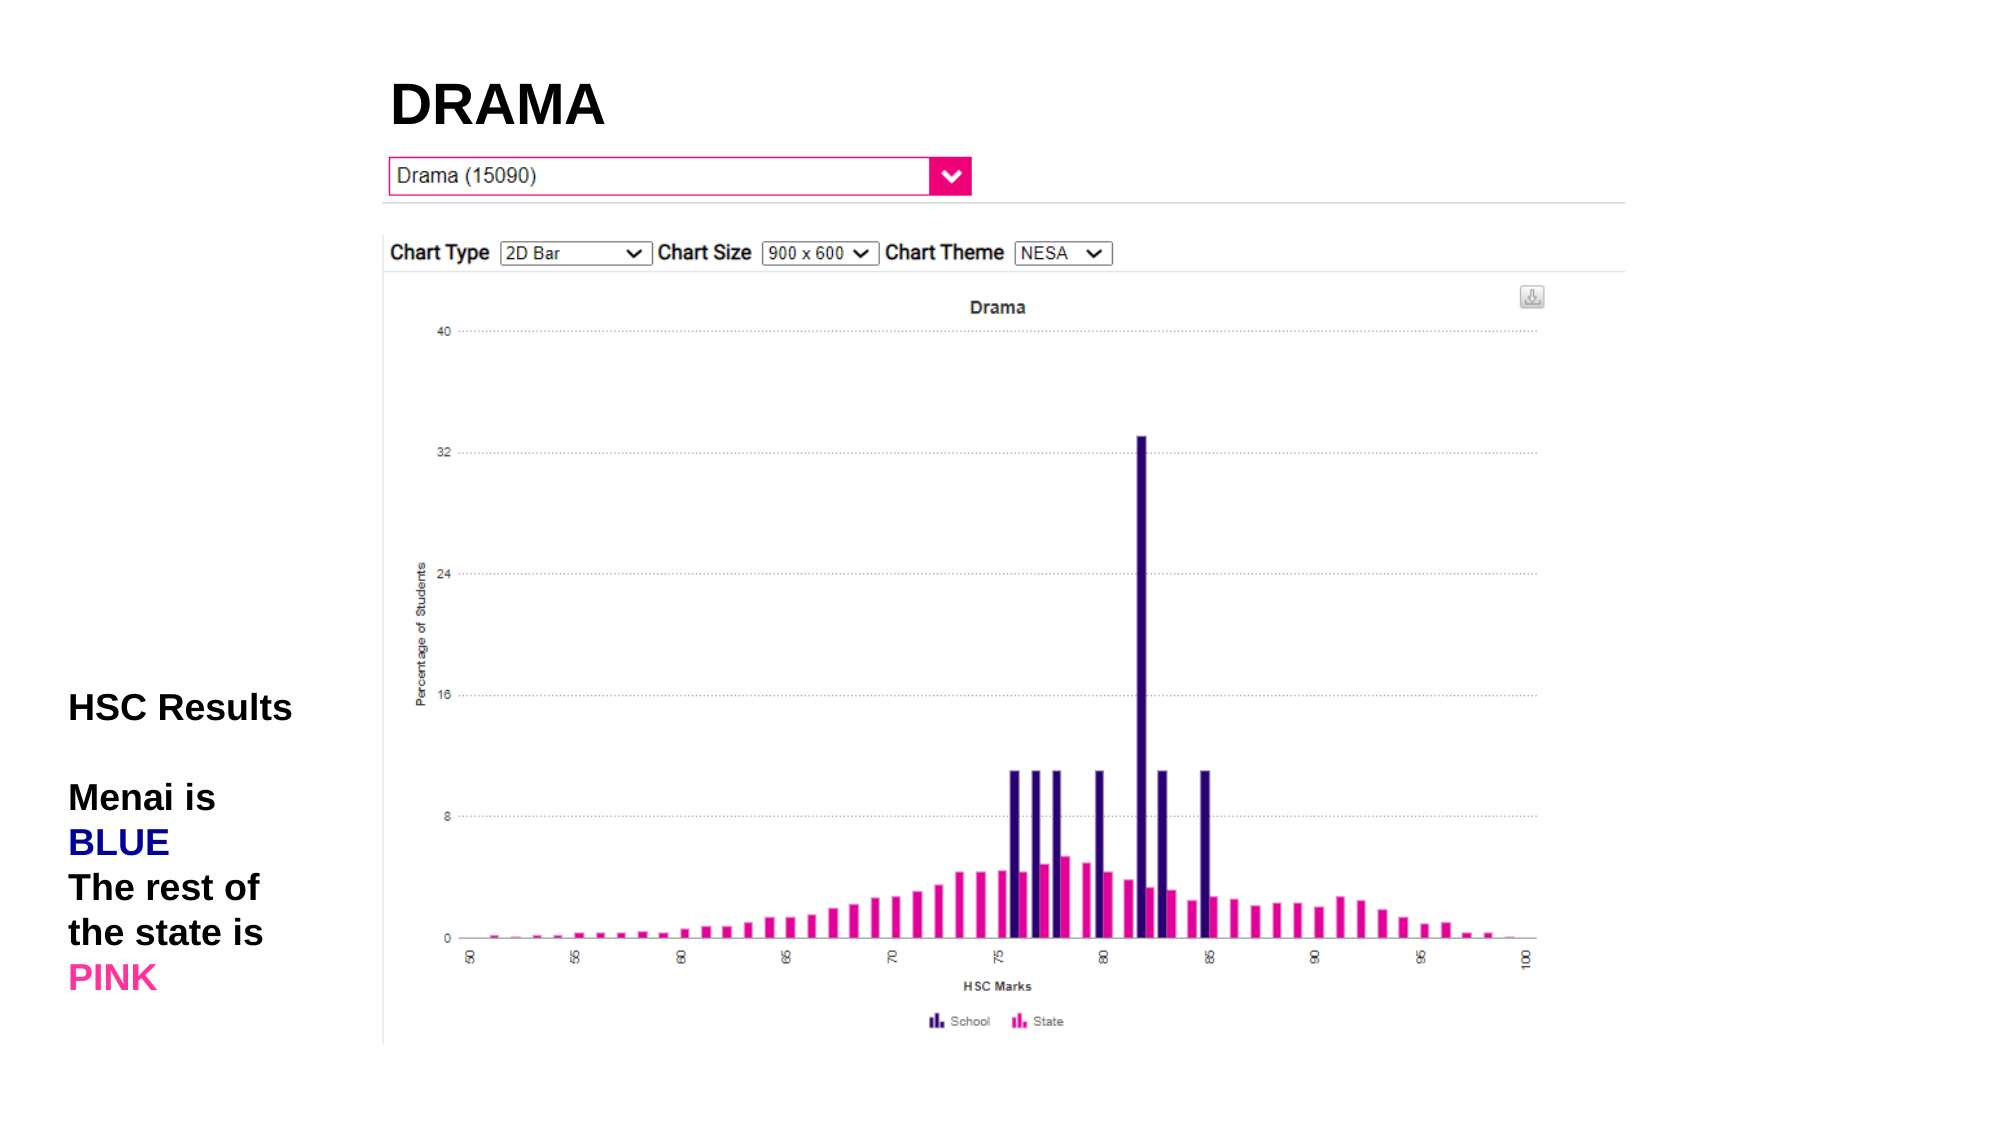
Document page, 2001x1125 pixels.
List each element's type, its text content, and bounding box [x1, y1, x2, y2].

text_box DRAMA [375, 58, 651, 143]
picture [375, 144, 1625, 1044]
text_box HSC Results Menai is BLUE The rest of the state is PINK [53, 674, 330, 1005]
